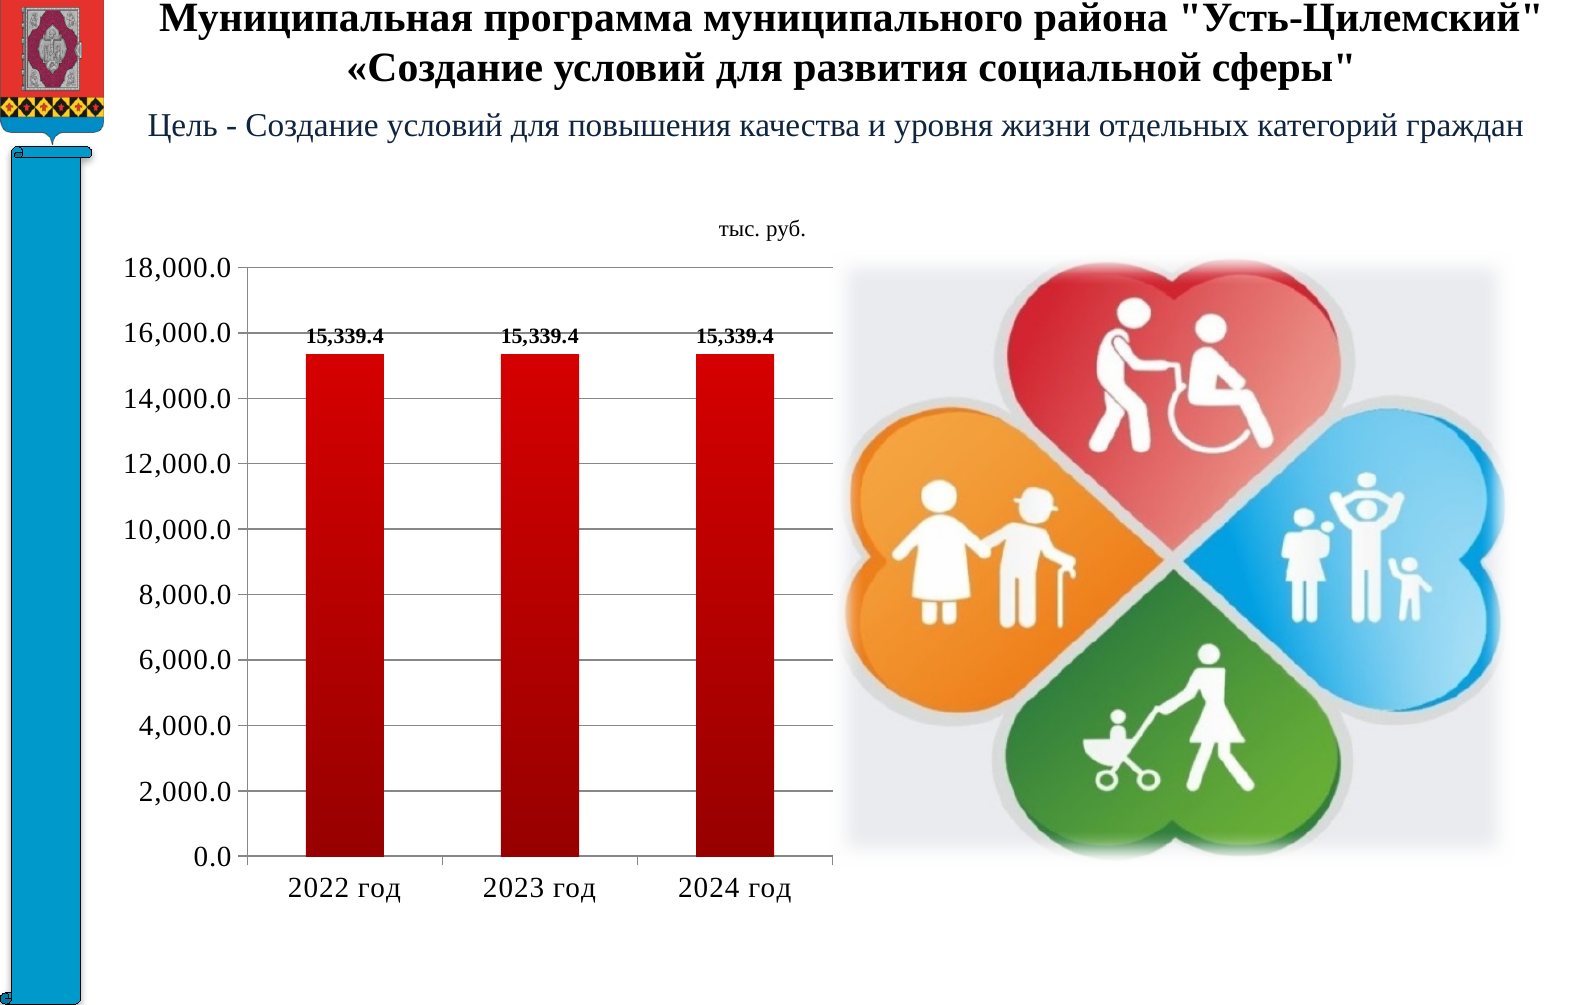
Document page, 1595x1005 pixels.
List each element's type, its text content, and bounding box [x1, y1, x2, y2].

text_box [0, 0, 104, 1005]
title Муниципальная программа муниципального района "Усть-Цилемский" «Создание условий для развития социальной сферы" [133, 0, 1570, 80]
text_box тыс. руб. [691, 205, 823, 235]
picture [827, 249, 1516, 867]
text_box Цель - Создание условий для повышения качества и уровня жизни отдельных категорий граждан [108, 86, 1565, 152]
chart [108, 237, 848, 918]
